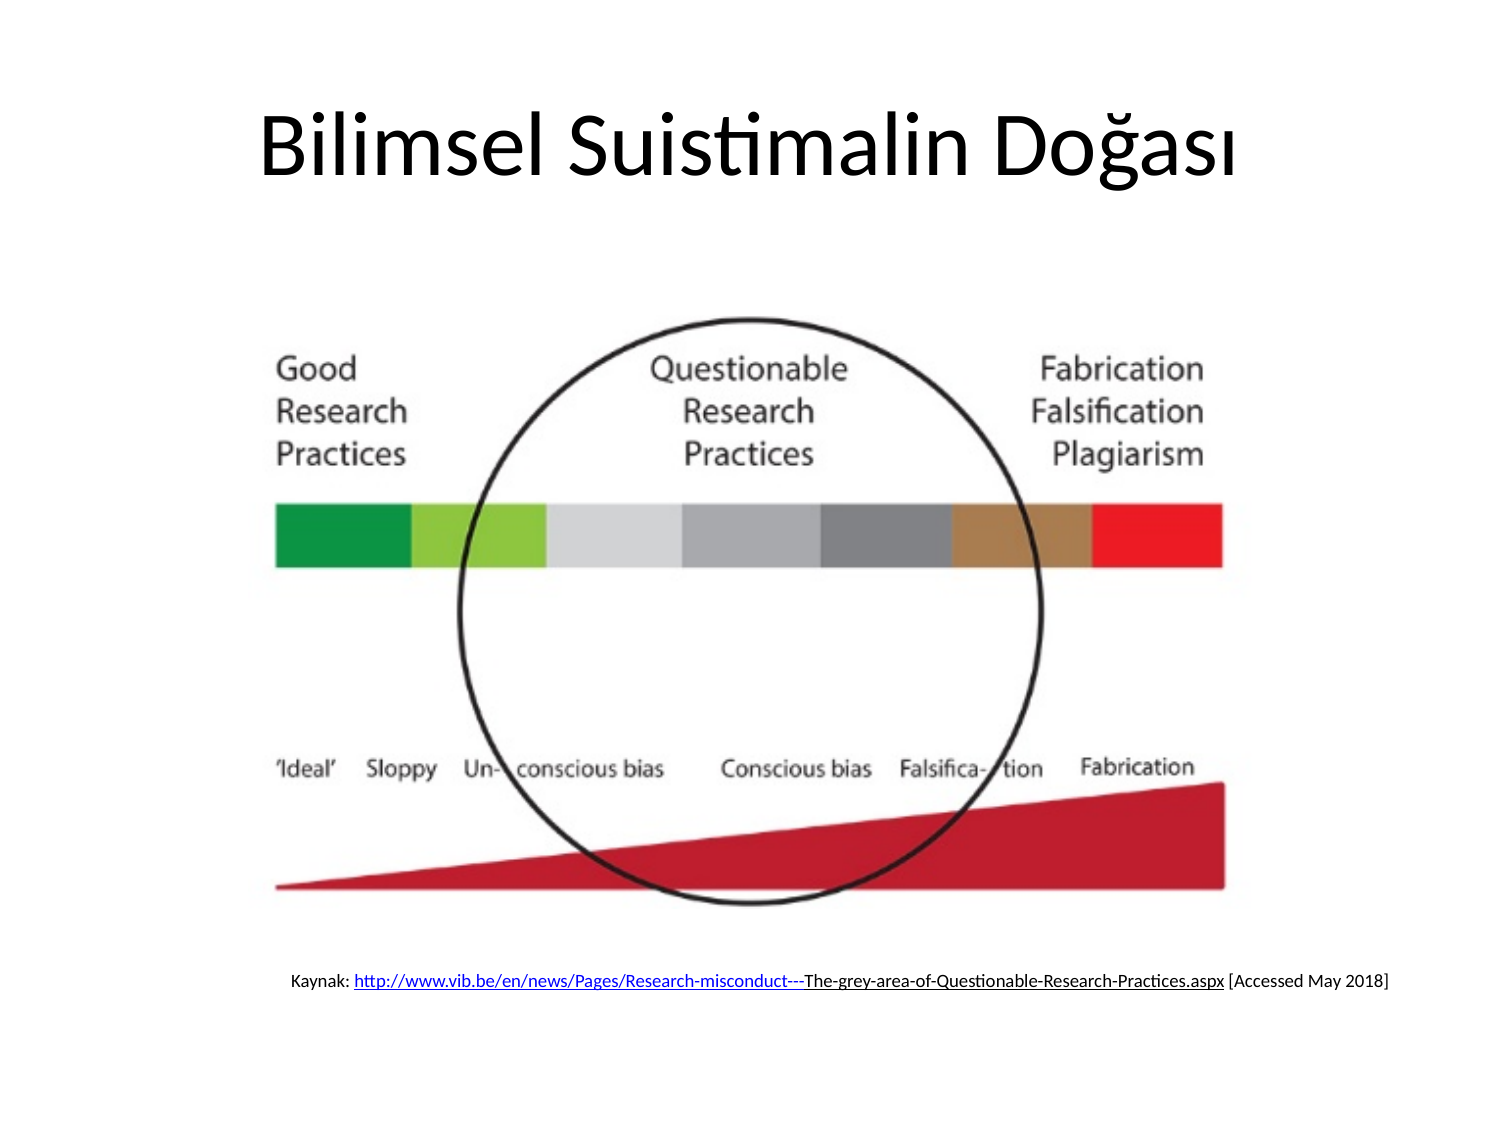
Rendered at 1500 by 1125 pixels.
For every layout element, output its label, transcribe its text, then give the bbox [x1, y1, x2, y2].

title Bilimsel Suistimalin Doğası [75, 45, 1425, 233]
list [247, 315, 1253, 909]
text_box Kaynak: http://www.vib.be/en/news/Pages/Research-misconduct---The-grey-area-of-Questionable-Research-Practices.aspx [Accessed May 2018] [276, 961, 1405, 999]
